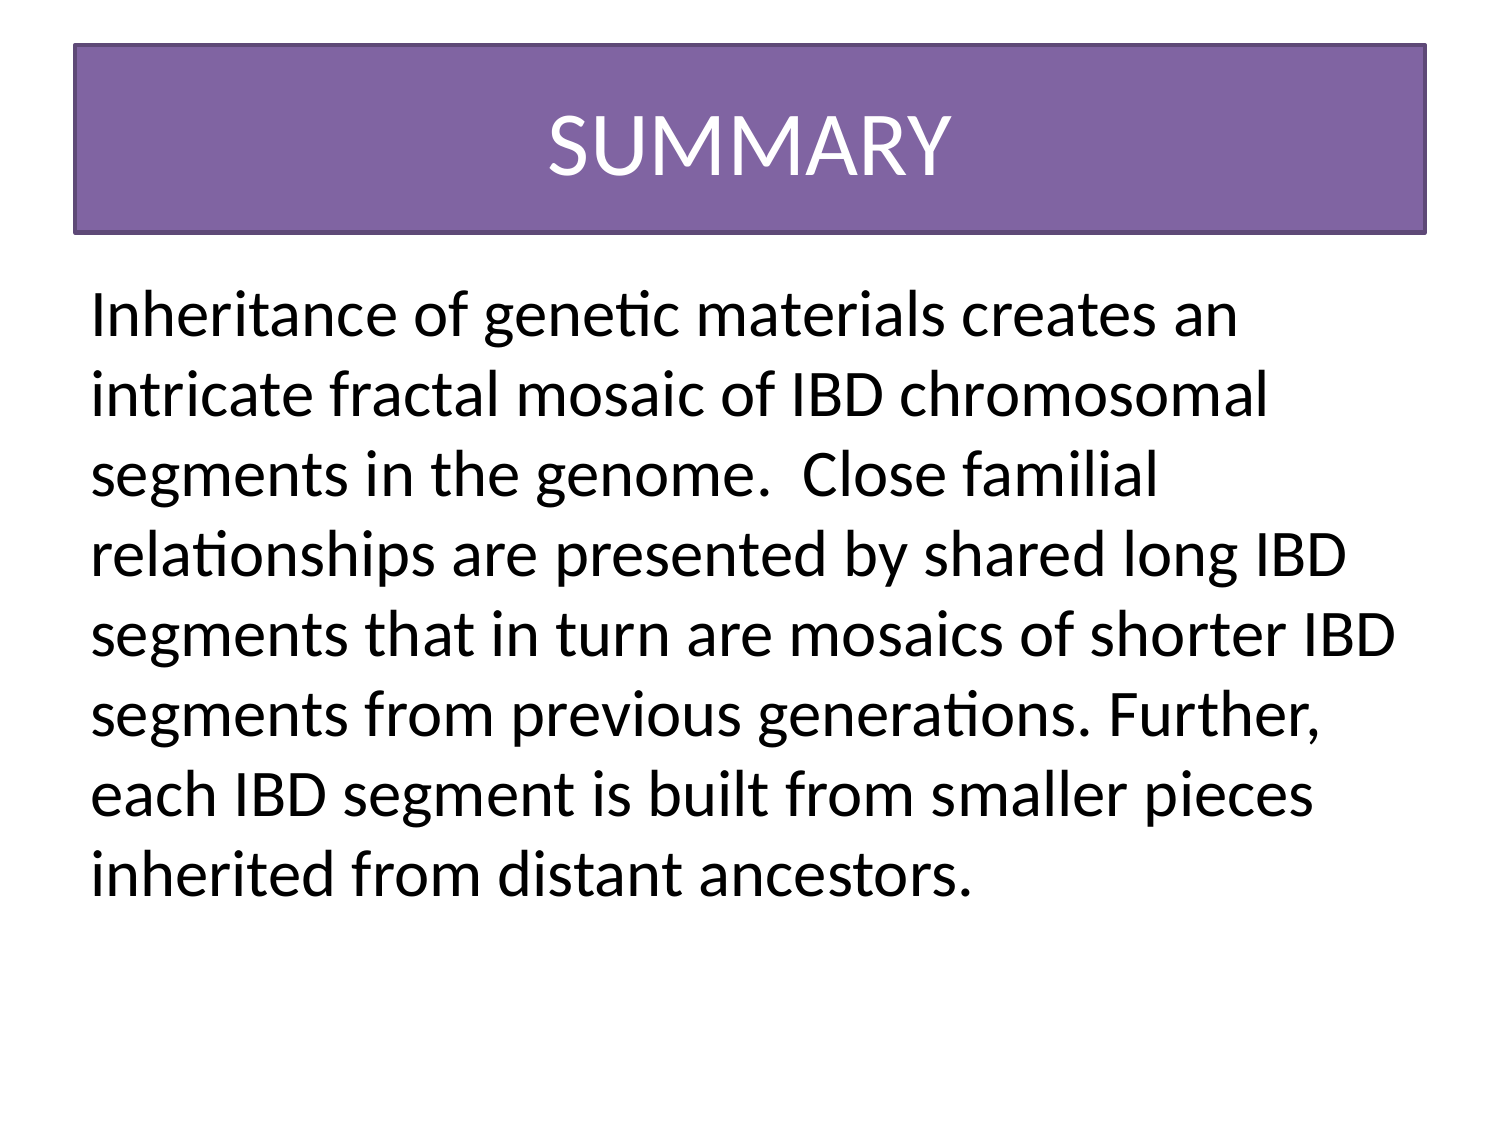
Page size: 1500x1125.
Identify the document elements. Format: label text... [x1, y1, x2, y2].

list Inheritance of genetic materials creates an intricate fractal mosaic of IBD chromosomal segments in the genome. Close familial relationships are presented by shared long IBD segments that in turn are mosaics of shorter IBD segments from previous generations. Further, each IBD segment is built from smaller pieces inherited from distant ancestors. [75, 262, 1425, 1005]
title SUMMARY [73, 43, 1427, 235]
